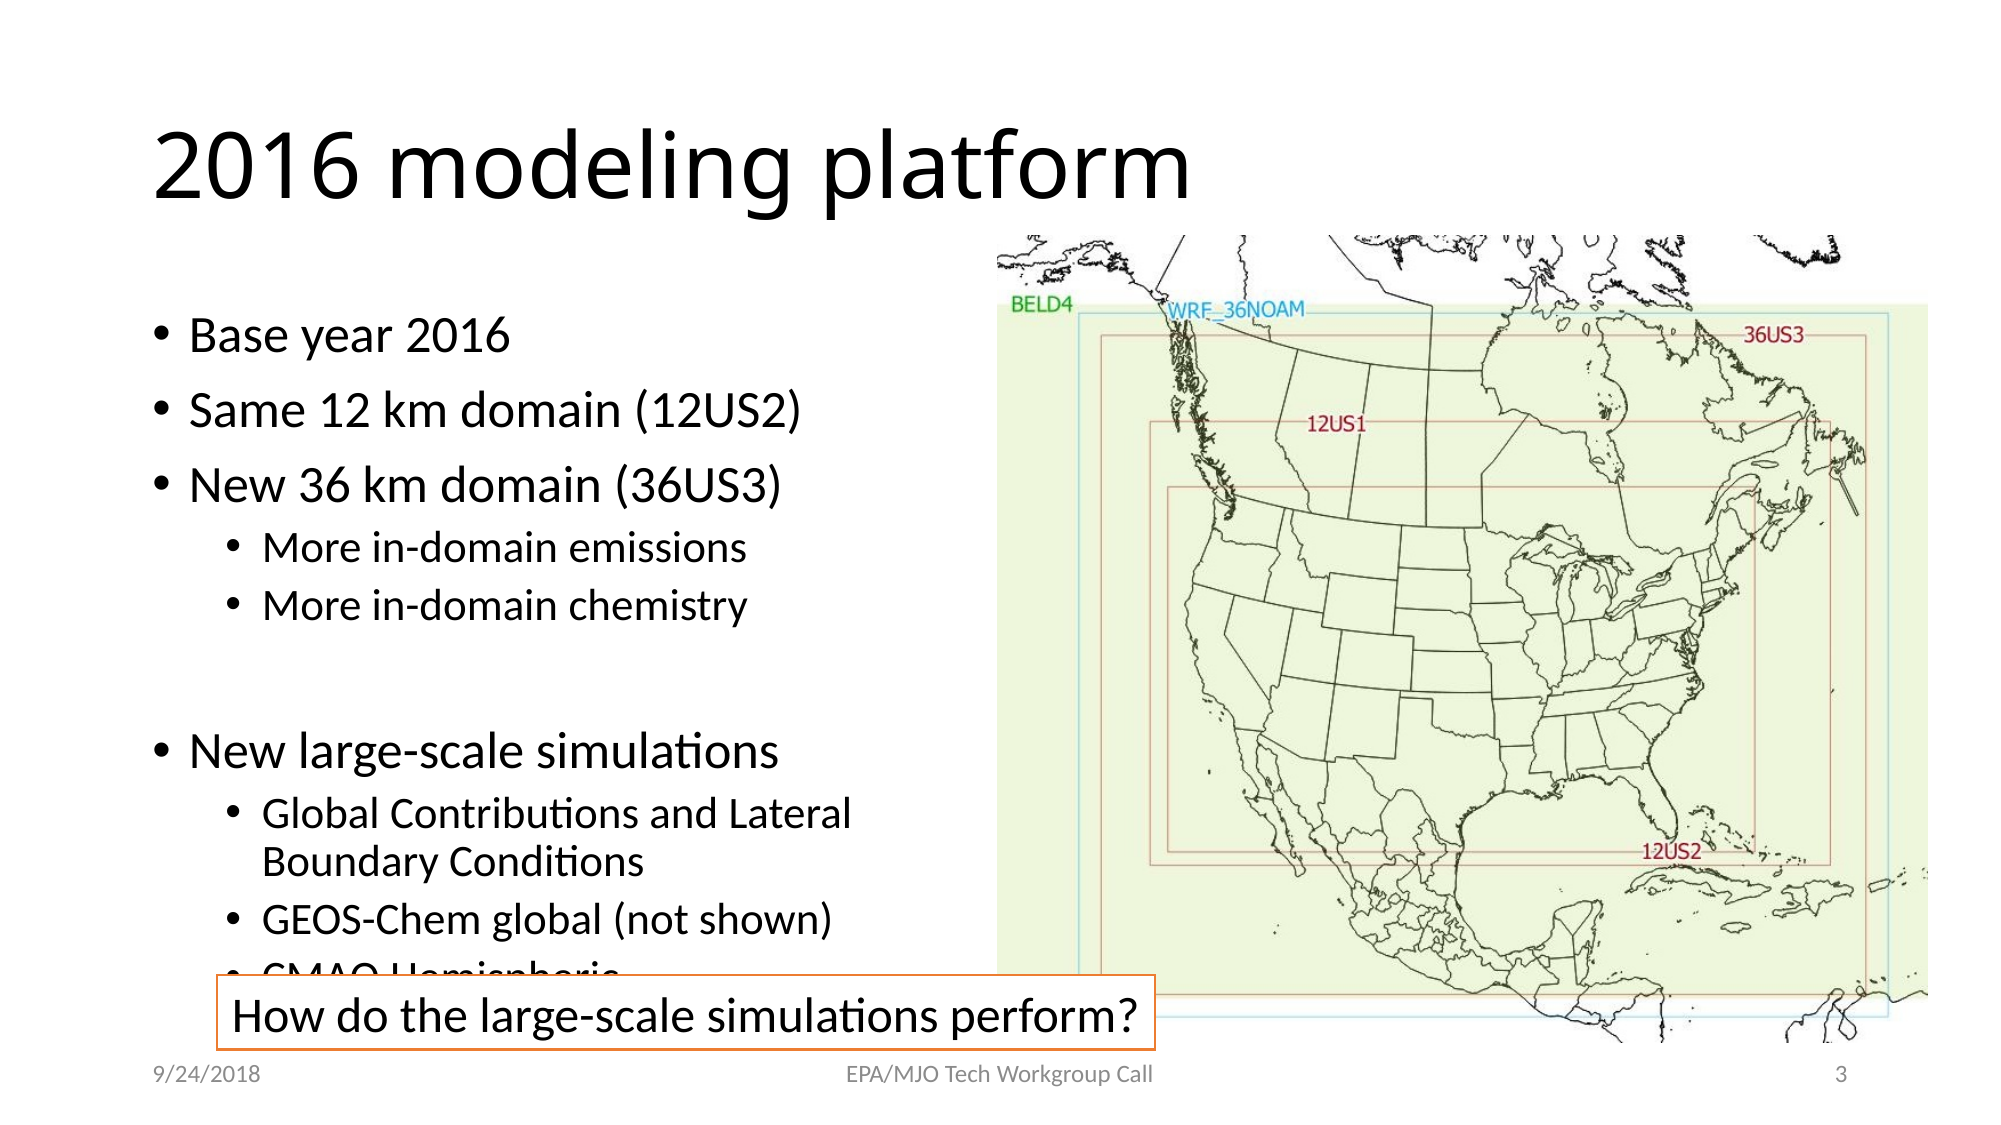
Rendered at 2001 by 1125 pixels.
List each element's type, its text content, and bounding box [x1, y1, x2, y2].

title 2016 modeling platform [137, 59, 1863, 278]
footer EPA/MJO Tech Workgroup Call [662, 1043, 1338, 1103]
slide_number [137, 1042, 588, 1103]
text_box How do the large-scale simulations perform? [216, 974, 1156, 1051]
list Base year 2016 Same 12 km domain (12US2) New 36 km domain (36US3) More in-domain emissions More in-domain chemistry New large-scale simulations Global Contributions and Lateral Boundary Conditions GEOS-Chem global (not shown) CMAQ Hemispheric [137, 299, 988, 1014]
slide_number 3 [1412, 1043, 1863, 1103]
picture [997, 235, 1928, 1043]
